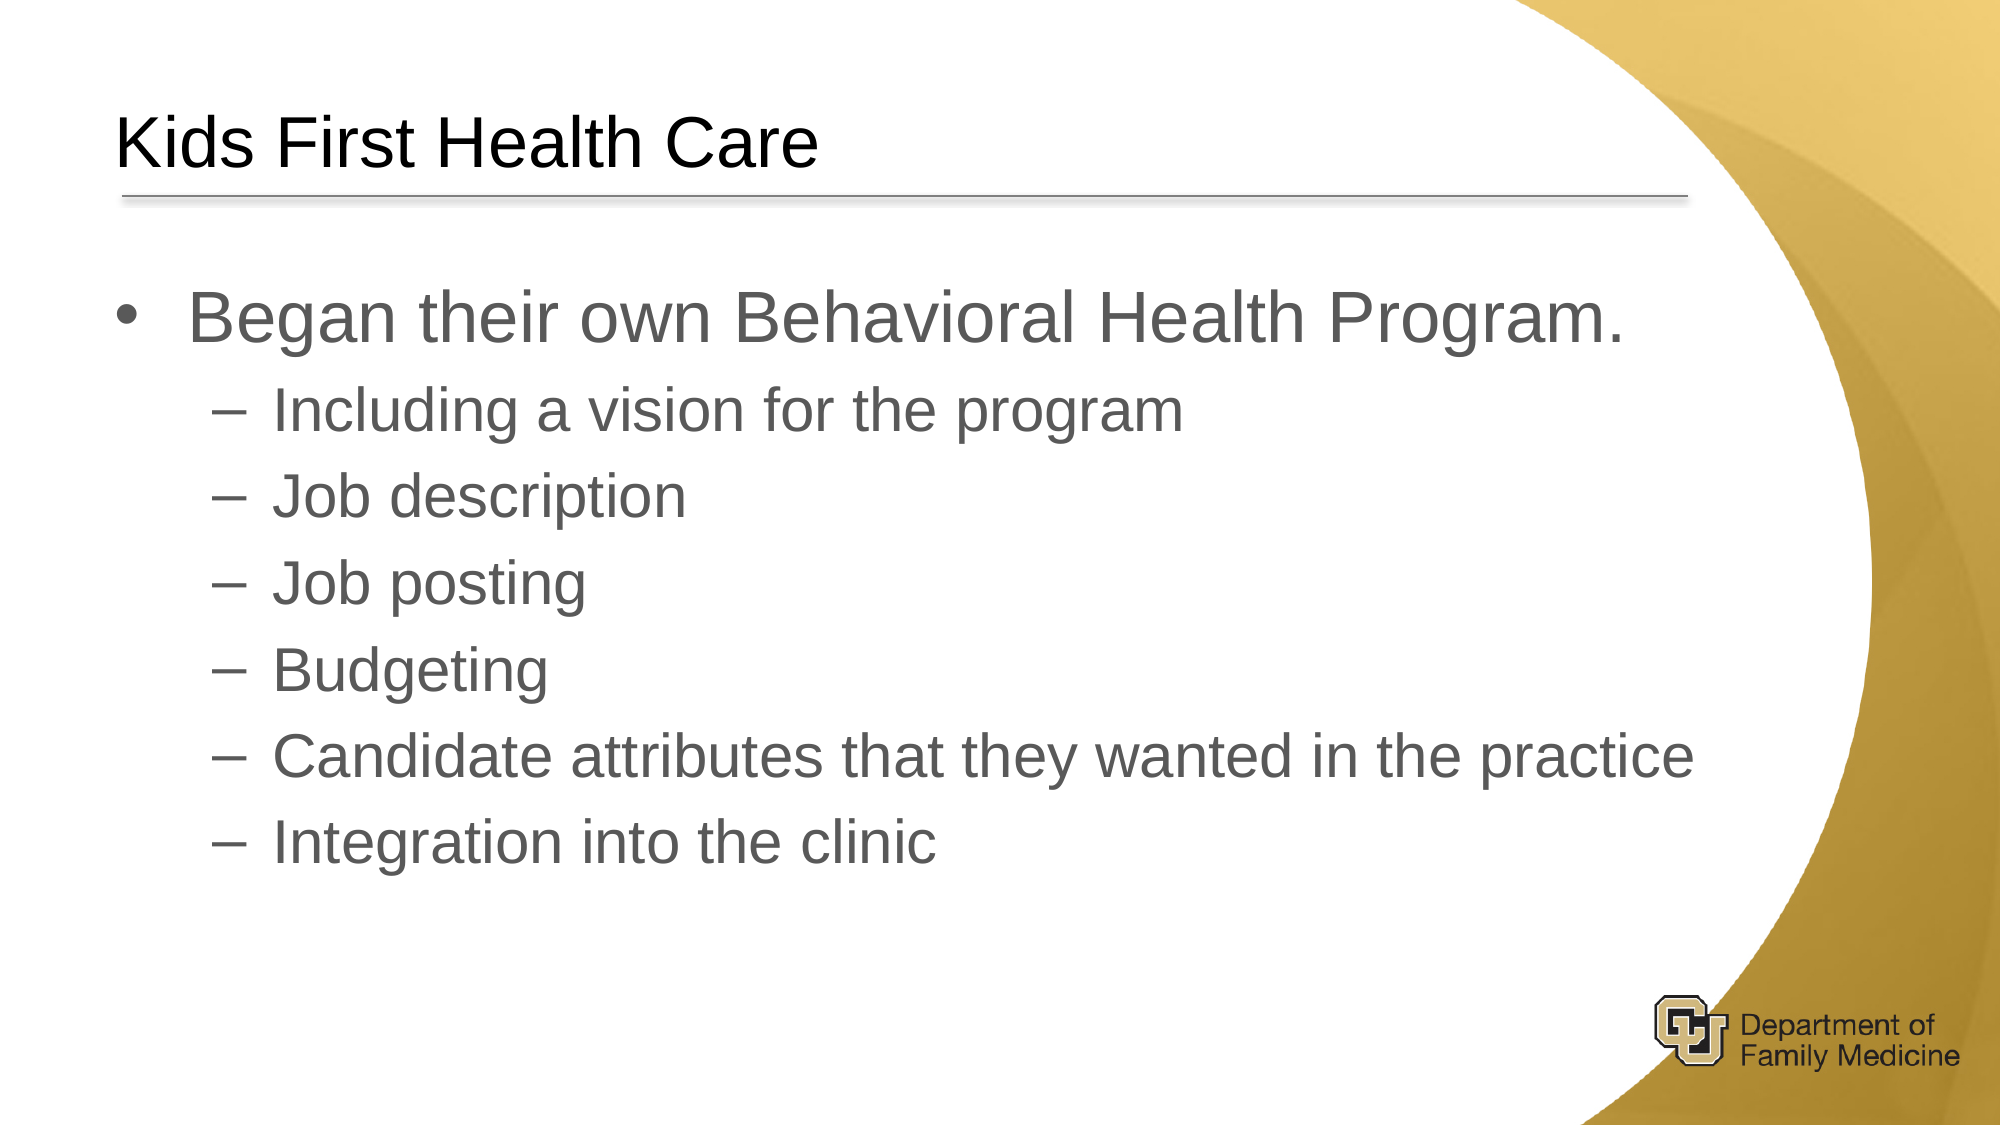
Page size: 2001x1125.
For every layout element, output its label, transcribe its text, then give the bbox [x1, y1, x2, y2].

title Kids First Health Care [99, 45, 1580, 233]
picture [0, 0, 2000, 1125]
list Began their own Behavioral Health Program. Including a vision for the program Job description Job posting Budgeting Candidate attributes that they wanted in the practice Integration into the clinic [99, 262, 1723, 963]
